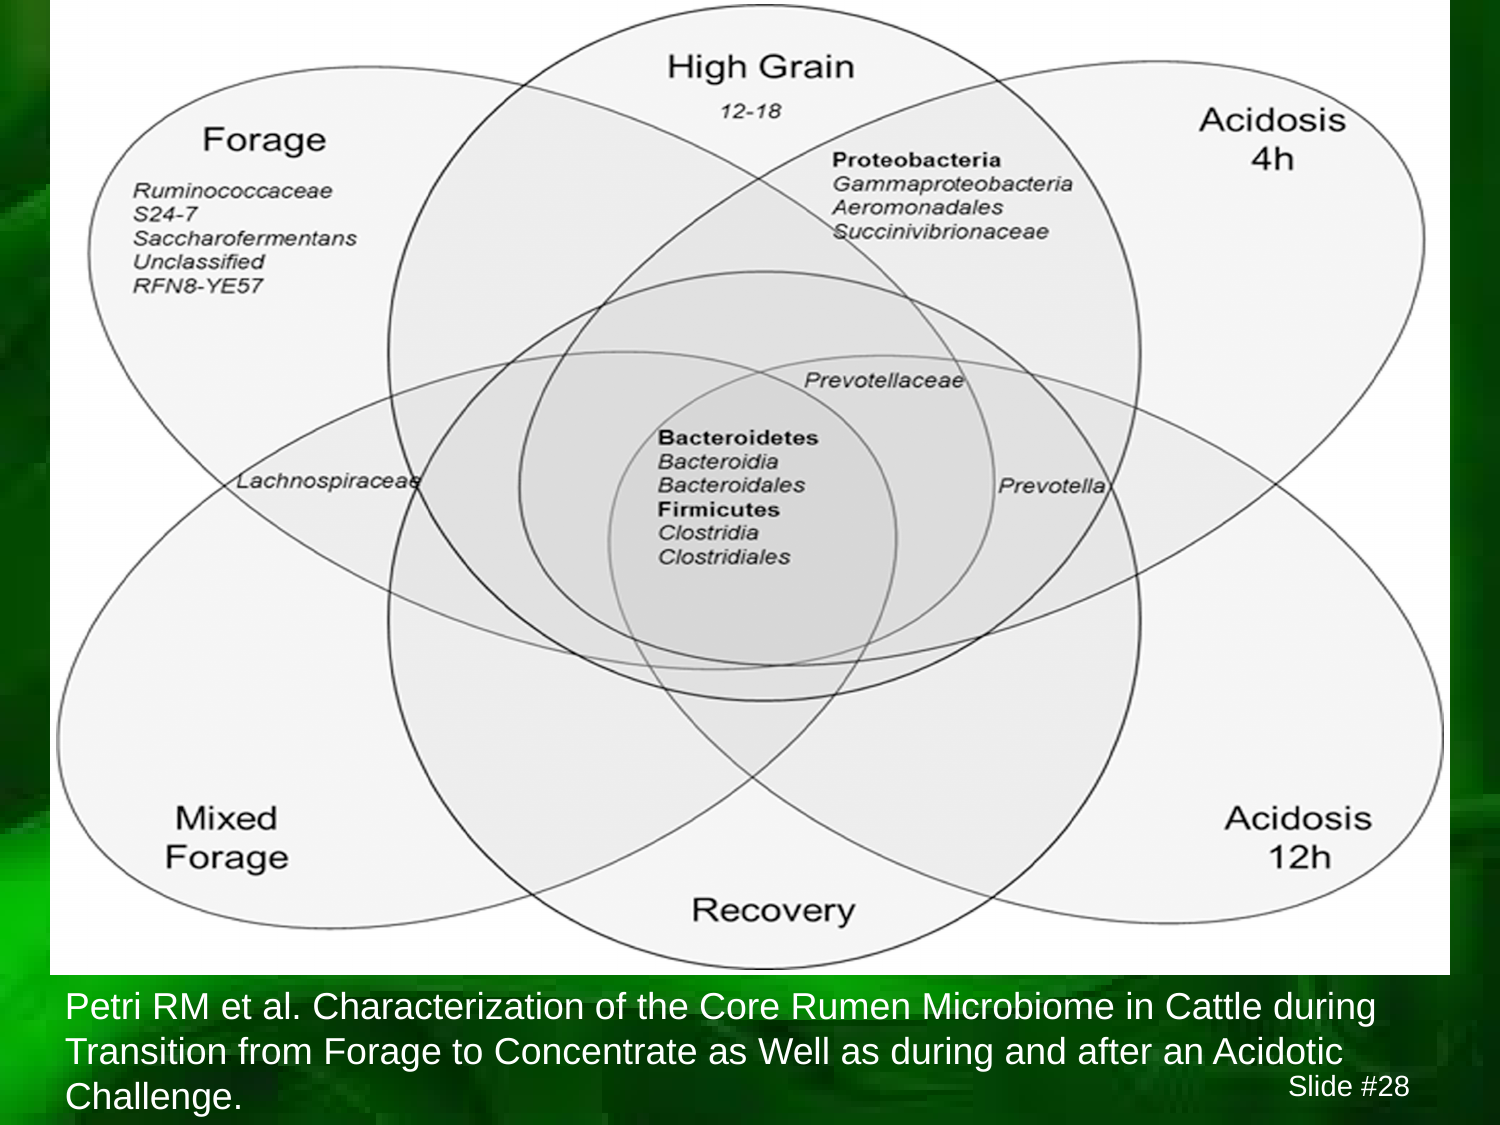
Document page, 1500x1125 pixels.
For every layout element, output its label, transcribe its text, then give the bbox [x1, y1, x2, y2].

text_box Petri RM et al. Characterization of the Core Rumen Microbiome in Cattle during Transition from Forage to Concentrate as Well as during and after an Acidotic Challenge. [50, 982, 1450, 1125]
text_box Slide #28 [1074, 1059, 1425, 1125]
picture [0, 0, 1500, 1125]
